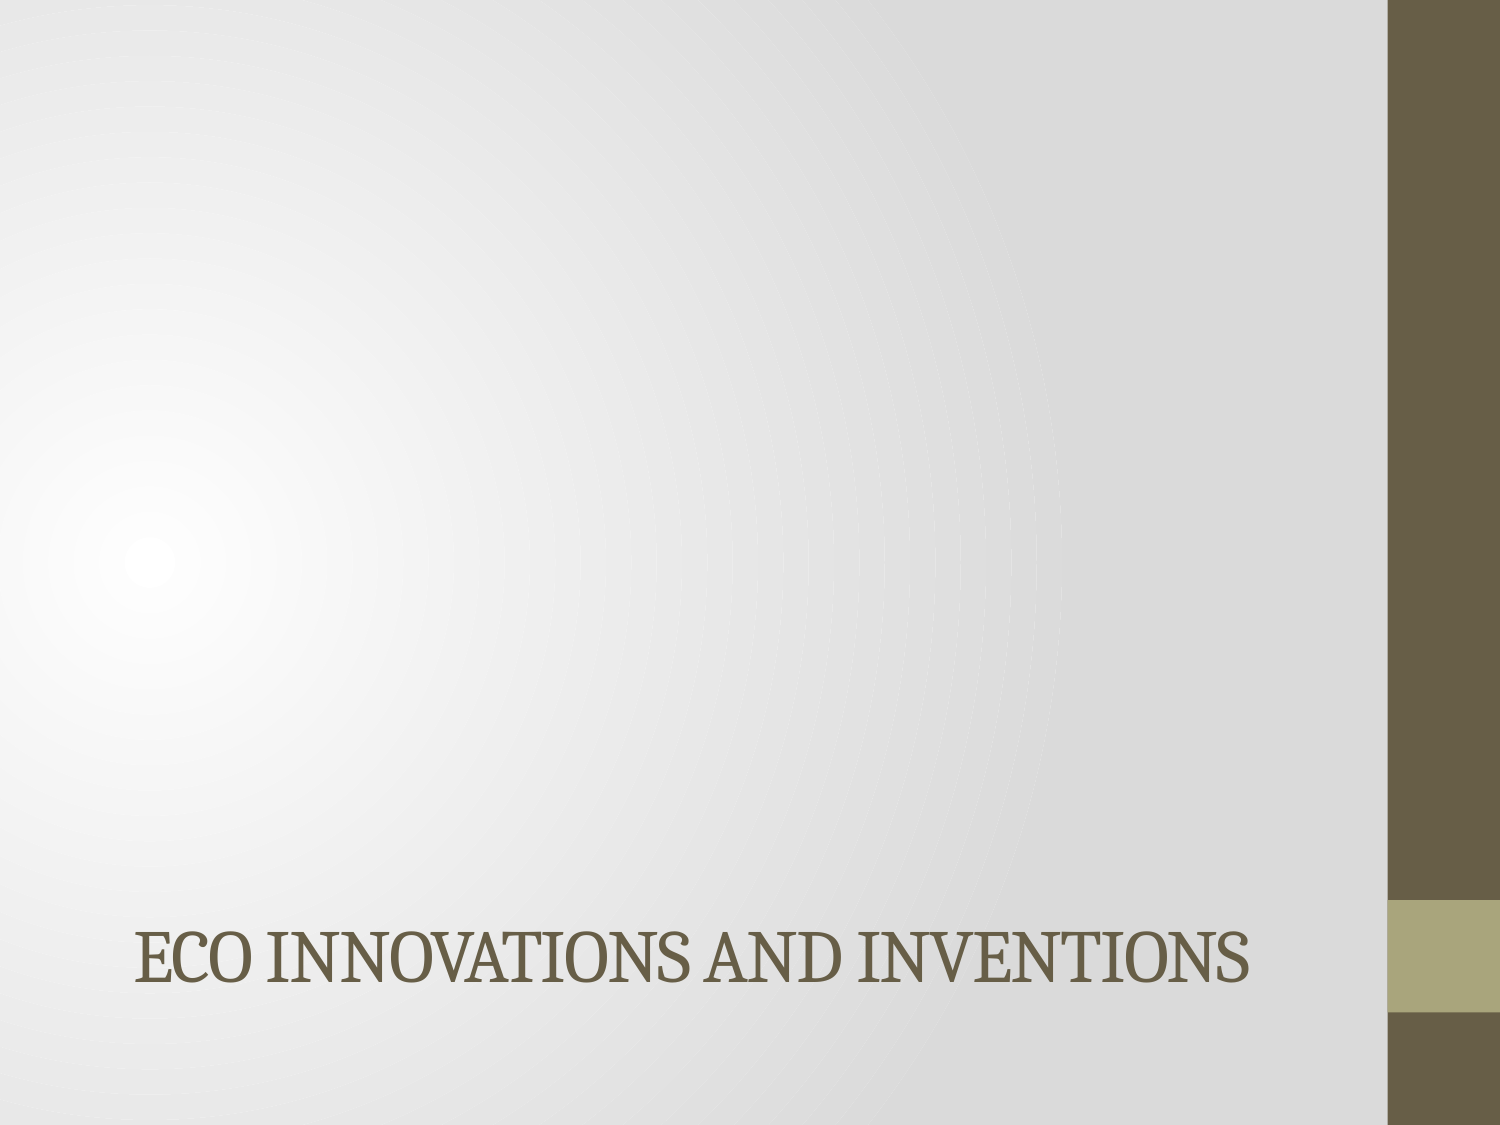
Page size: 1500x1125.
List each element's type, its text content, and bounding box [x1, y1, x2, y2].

title Eco innovations and inventions [118, 900, 1375, 1092]
